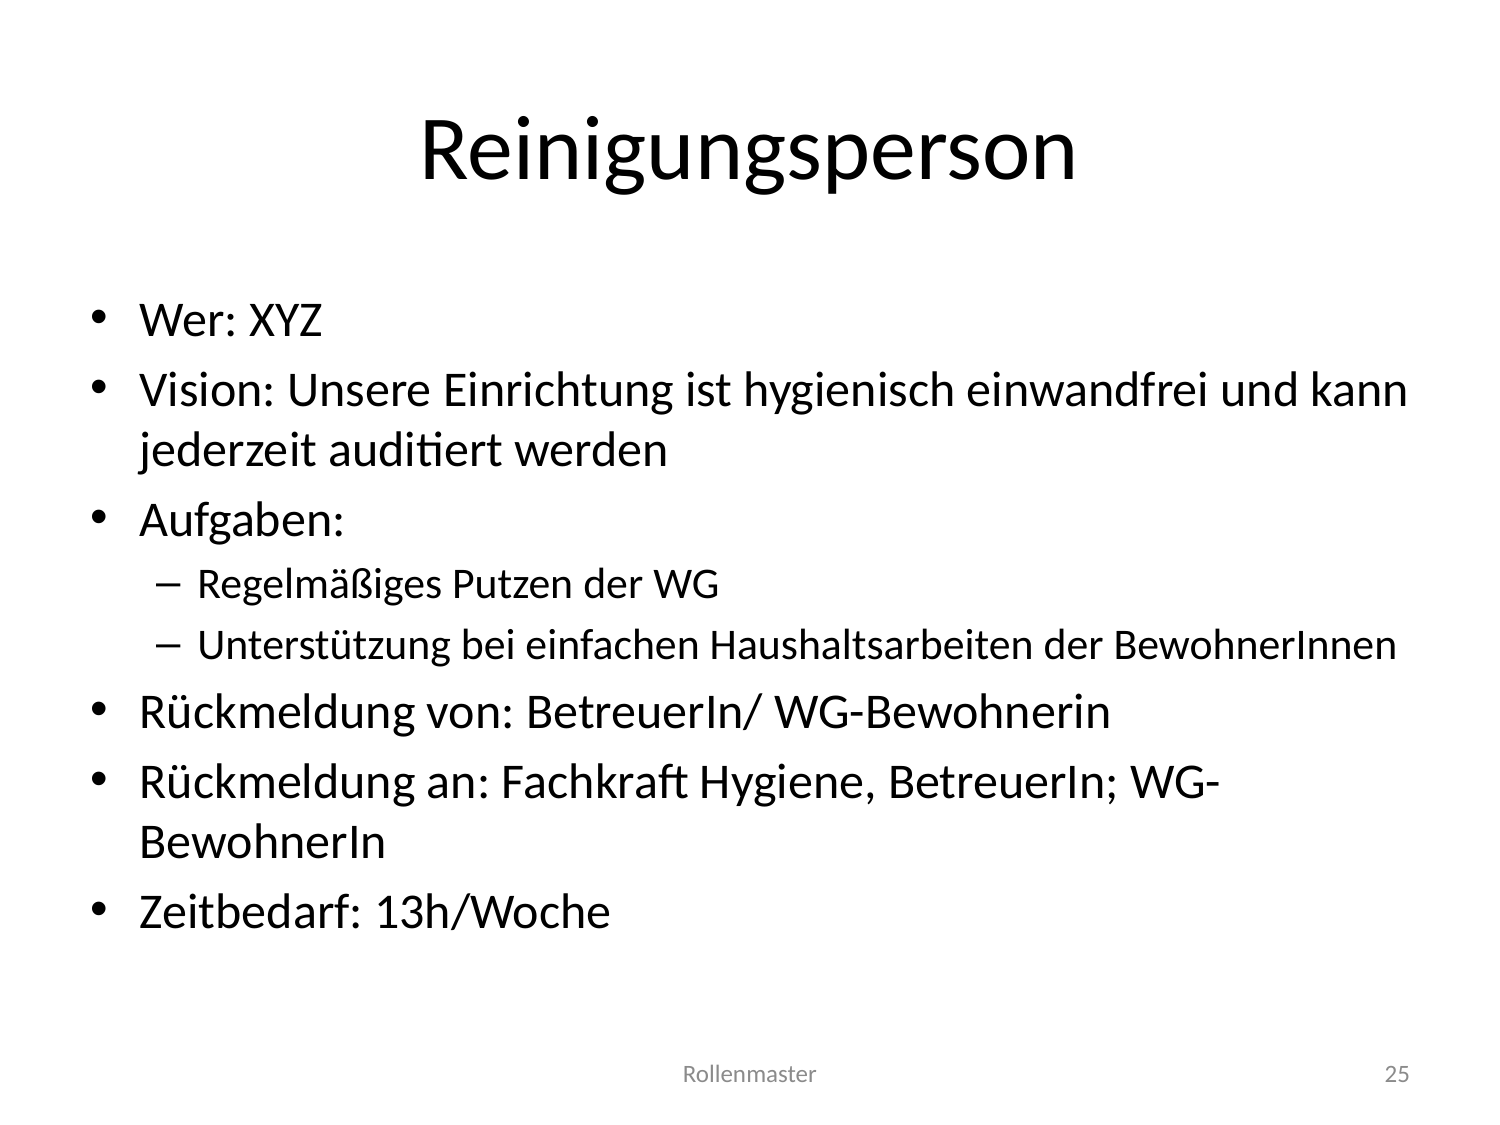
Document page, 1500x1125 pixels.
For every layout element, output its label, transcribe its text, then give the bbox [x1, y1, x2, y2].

list Wer: XYZ Vision: Unsere Einrichtung ist hygienisch einwandfrei und kann jederzeit auditiert werden Aufgaben: Regelmäßiges Putzen der WG Unterstützung bei einfachen Haushaltsarbeiten der BewohnerInnen Rückmeldung von: BetreuerIn/ WG-Bewohnerin Rückmeldung an: Fachkraft Hygiene, BetreuerIn; WG-BewohnerIn Zeitbedarf: 13h/Woche [75, 278, 1425, 1005]
footer Rollenmaster [512, 1042, 988, 1103]
slide_number 25 [1074, 1042, 1425, 1103]
title Reinigungsperson [75, 30, 1425, 256]
